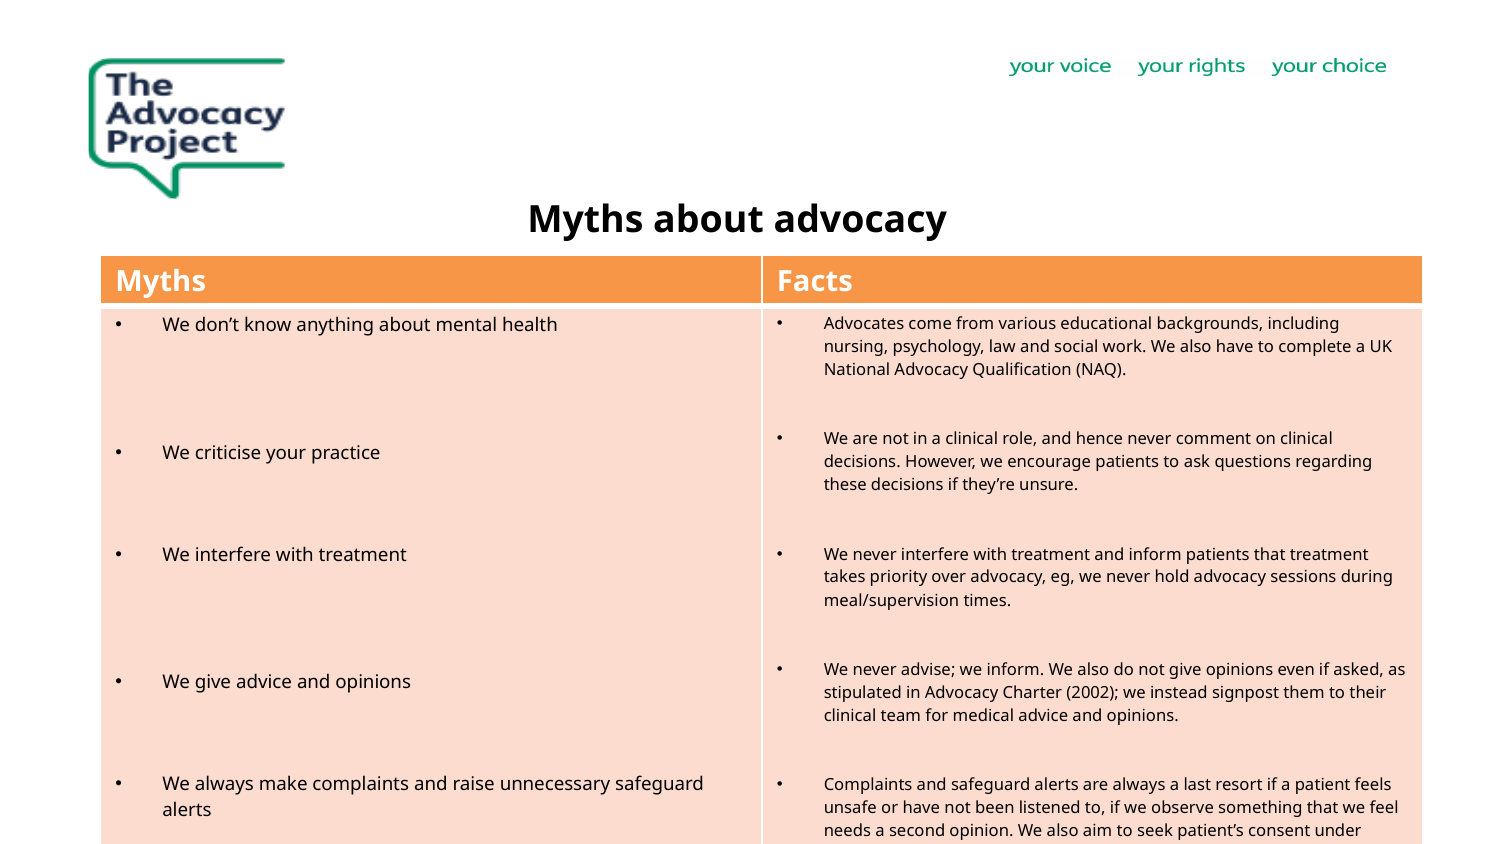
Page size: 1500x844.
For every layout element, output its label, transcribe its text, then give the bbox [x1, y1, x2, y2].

text_box Myths about advocacy [271, 213, 1204, 248]
table_header Myths [101, 256, 761, 303]
table_cell Advocates come from various educational backgrounds, including nursing, psychology, law and social work. We also have to complete a UK National Advocacy Qualification (NAQ). We are not in a clinical role, and hence never comment on clinical decisions. However, we encourage patients to ask questions regarding these decisions if they’re unsure. We never interfere with treatment and inform patients that treatment takes priority over advocacy, eg, we never hold advocacy sessions during meal/supervision times. We never advise; we inform. We also do not give opinions even if asked, as stipulated in Advocacy Charter (2002); we instead signpost them to their clinical team for medical advice and opinions. Complaints and safeguard alerts are always a last resort if a patient feels unsafe or have not been listened to, if we observe something that we feel needs a second opinion. We also aim to seek patient’s consent under section 42 of the Care Act before raising an alert. [763, 309, 1422, 844]
table_cell We don’t know anything about mental health We criticise your practice We interfere with treatment We give advice and opinions We always make complaints and raise unnecessary safeguard alerts [101, 309, 761, 844]
table_header Facts [763, 256, 1422, 303]
picture [88, 58, 1386, 206]
